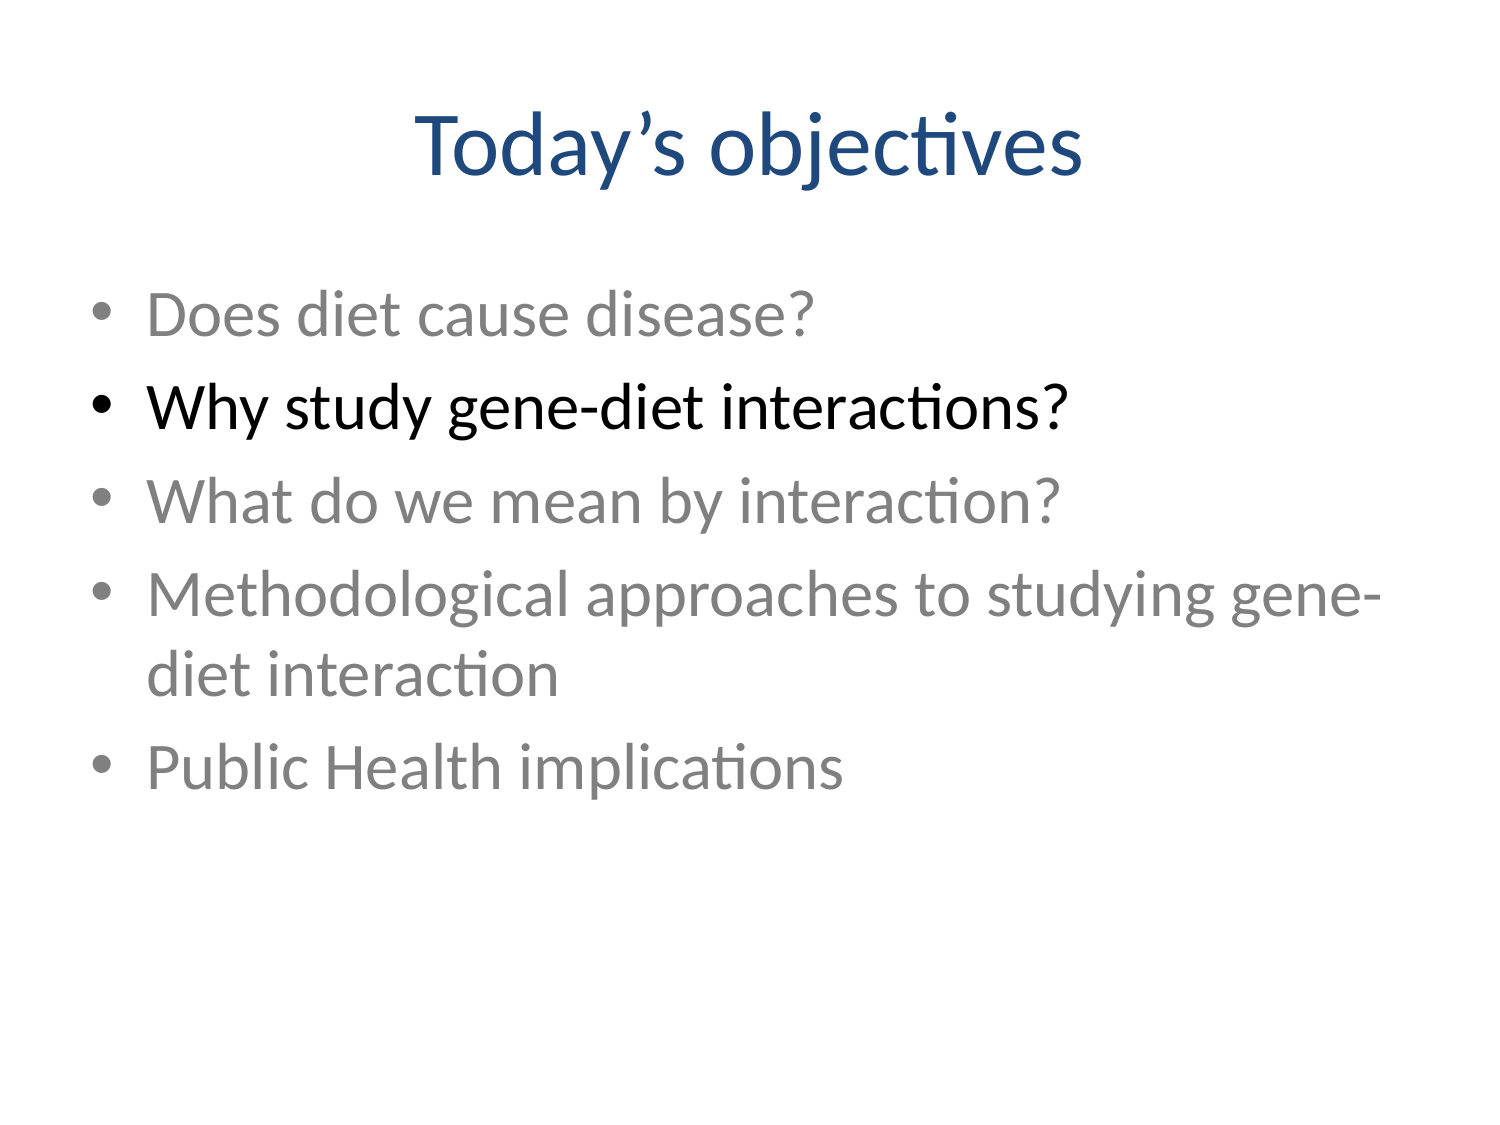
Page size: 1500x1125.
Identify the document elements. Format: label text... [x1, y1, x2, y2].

list Does diet cause disease? Why study gene-diet interactions? What do we mean by interaction? Methodological approaches to studying gene-diet interaction Public Health implications [75, 262, 1425, 1005]
title Today’s objectives [75, 45, 1425, 233]
